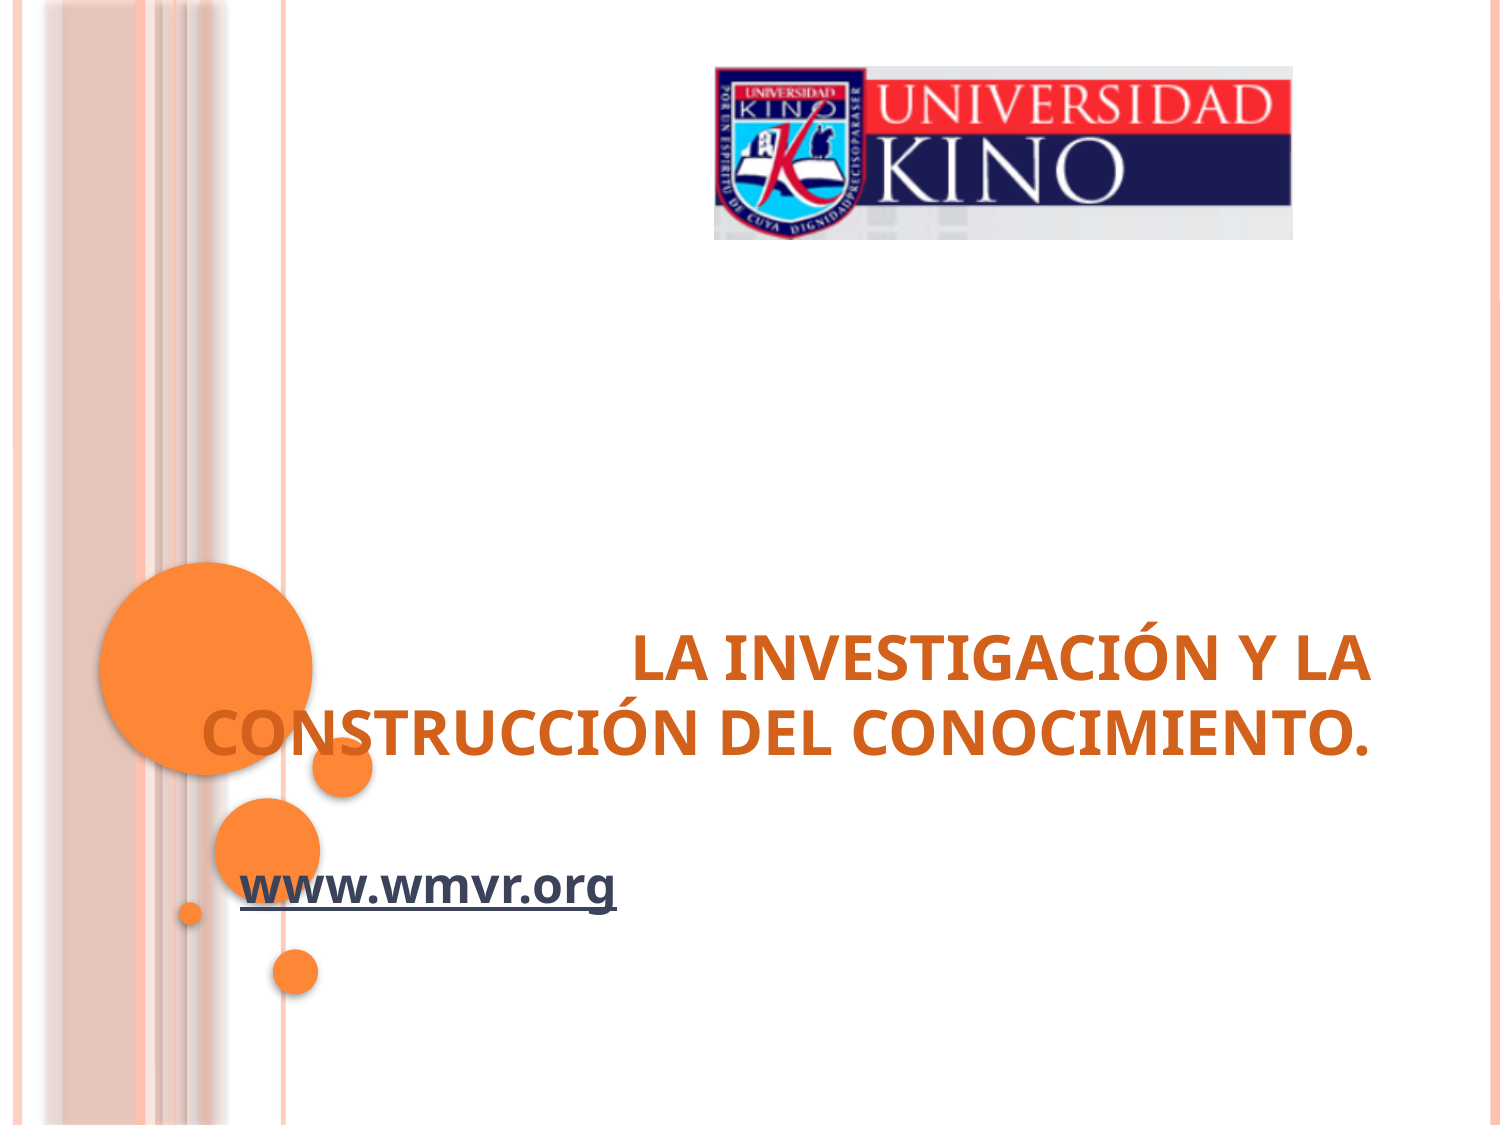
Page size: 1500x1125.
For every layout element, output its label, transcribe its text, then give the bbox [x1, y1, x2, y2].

picture [713, 65, 1294, 241]
title La Investigación y la Construcción del Conocimiento. [112, 420, 1388, 776]
subtitle www.wmvr.org [225, 846, 1275, 1000]
